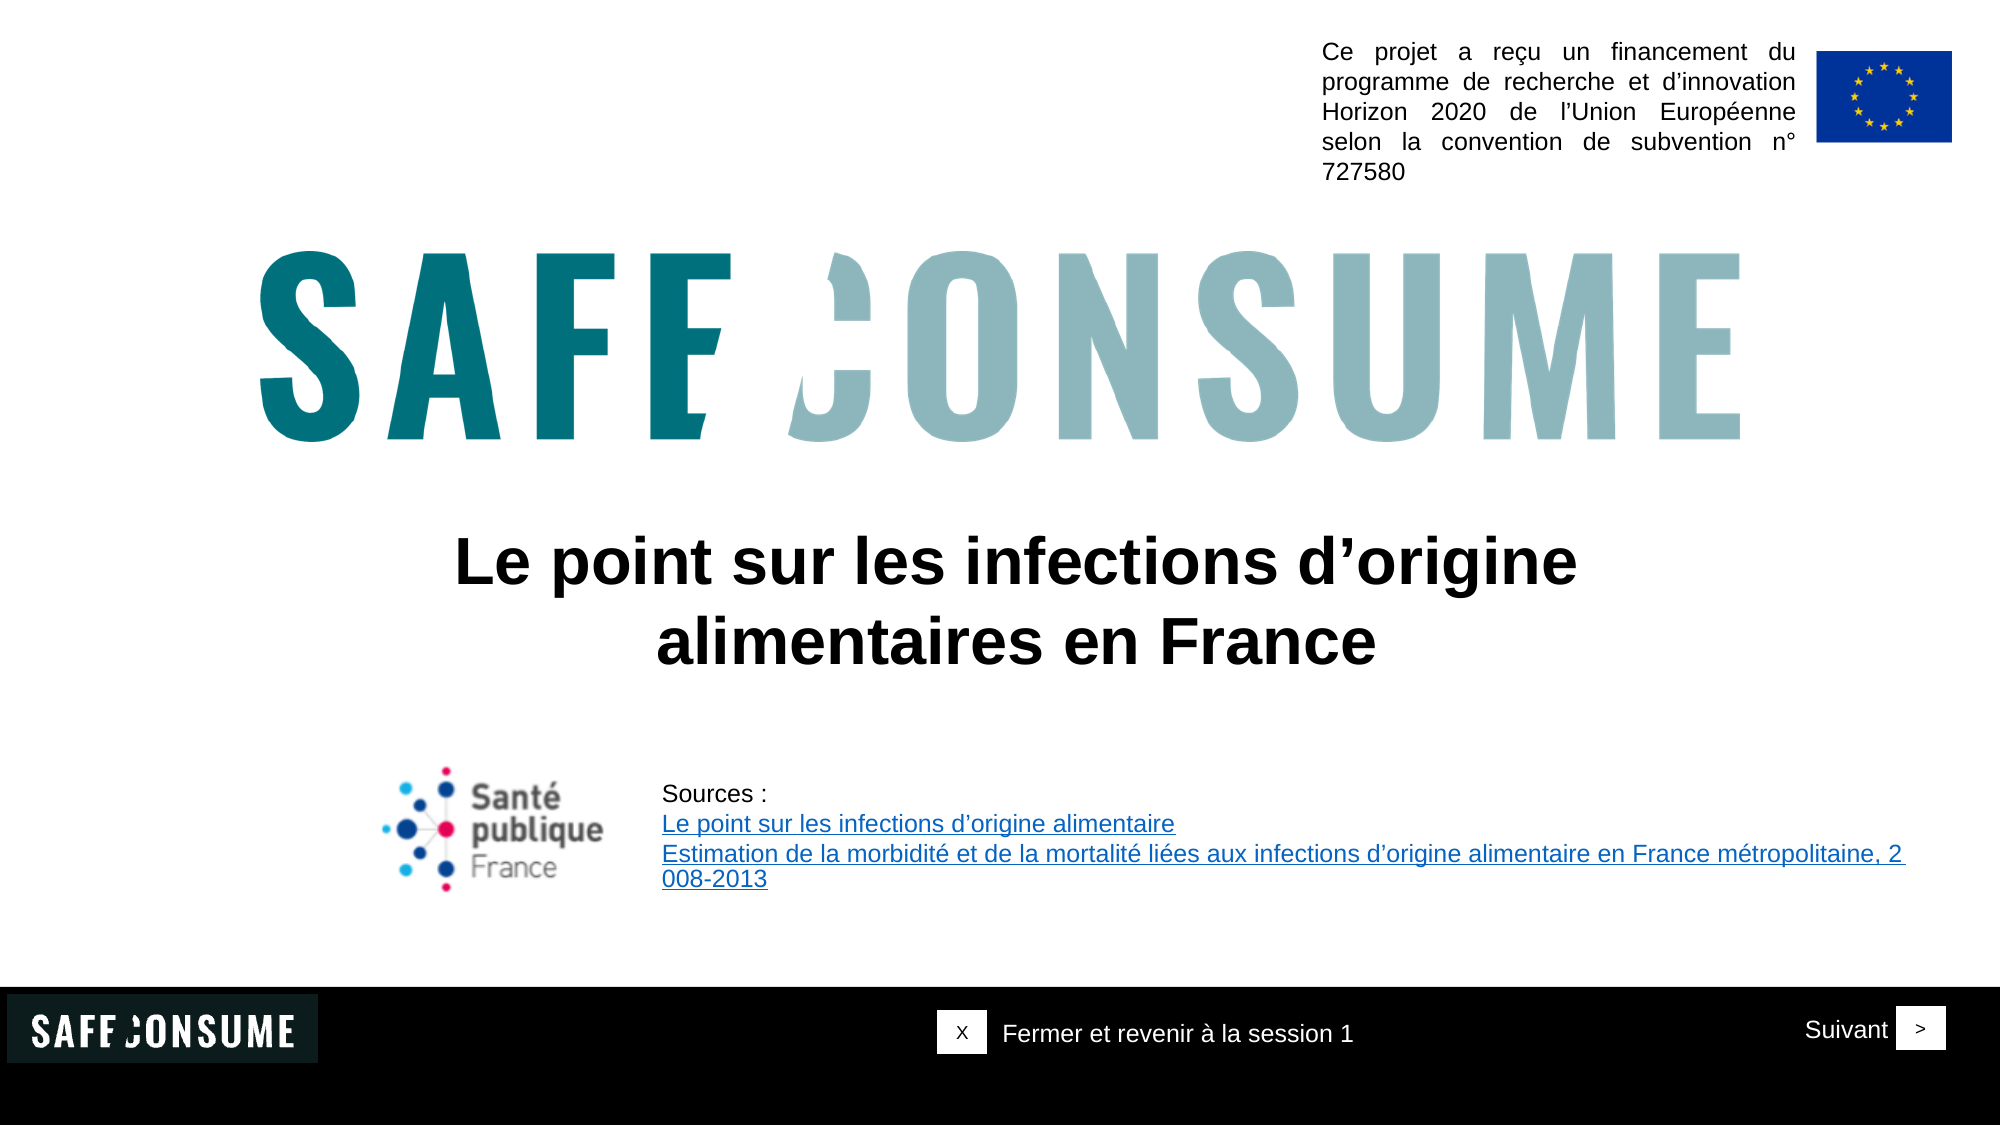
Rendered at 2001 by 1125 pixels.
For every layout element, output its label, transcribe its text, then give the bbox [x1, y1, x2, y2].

text_box Sources : Le point sur les infections d’origine alimentaire Estimation de la morbidité et de la mortalité liées aux infections d’origine alimentaire en France métropolitaine, 2008-2013 [647, 770, 1921, 905]
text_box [0, 986, 2000, 1125]
text_box Ce projet a reçu un financement du programme de recherche et d’innovation Horizon 2020 de l’Union Européenne selon la convention de subvention n° 727580 [1306, 28, 1813, 194]
picture [239, 208, 1761, 493]
title Le point sur les infections d’origine alimentaires en France [285, 510, 1750, 714]
picture [1447, 11, 1982, 149]
picture [364, 751, 624, 912]
